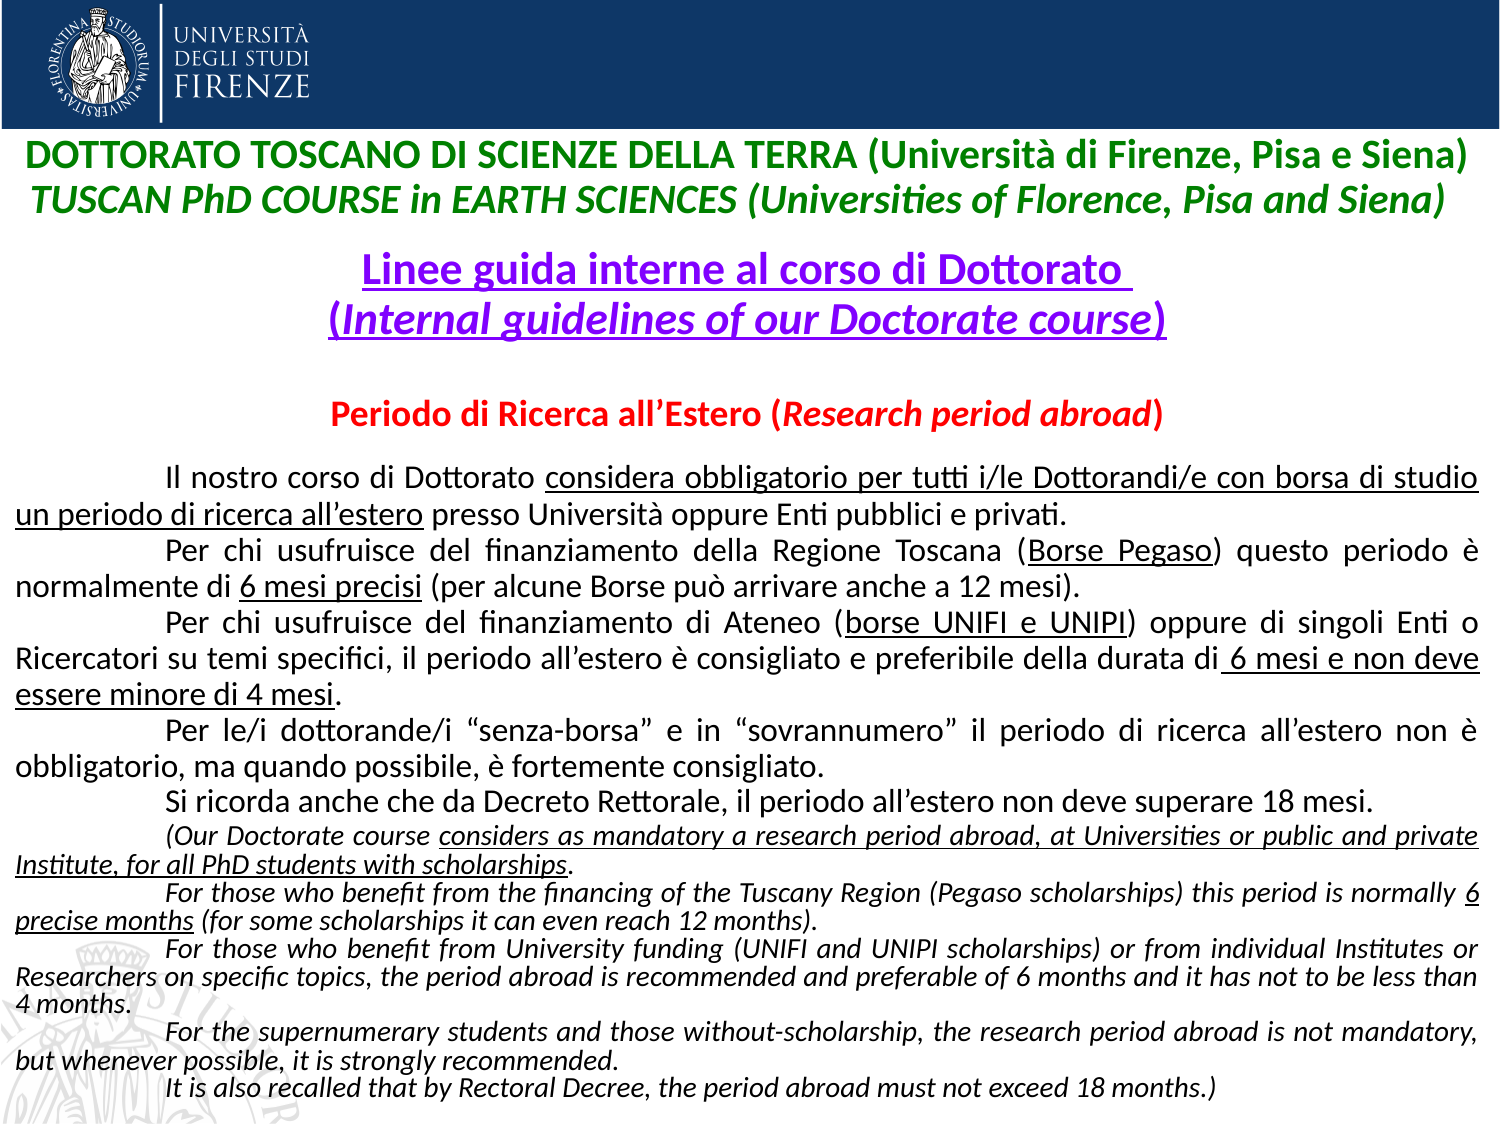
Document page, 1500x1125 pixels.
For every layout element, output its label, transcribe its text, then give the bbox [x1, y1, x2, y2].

picture [0, 0, 1500, 131]
text_box DOTTORATO TOSCANO DI SCIENZE DELLA TERRA (Università di Firenze, Pisa e Siena) TUSCAN PhD COURSE in EARTH SCIENCES (Universities of Florence, Pisa and Siena) Linee guida interne al corso di Dottorato (Internal guidelines of our Doctorate course) Periodo di Ricerca all’Estero (Research period abroad) Il nostro corso di Dottorato considera obbligatorio per tutti i/le Dottorandi/e con borsa di studio un periodo di ricerca all’estero presso Università oppure Enti pubblici e privati. Per chi usufruisce del finanziamento della Regione Toscana (Borse Pegaso) questo periodo è normalmente di 6 mesi precisi (per alcune Borse può arrivare anche a 12 mesi). Per chi usufruisce del finanziamento di Ateneo (borse UNIFI e UNIPI) oppure di singoli Enti o Ricercatori su temi specifici, il periodo all’estero è consigliato e preferibile della durata di 6 mesi e non deve essere minore di 4 mesi. Per le/i dottorande/i “senza-borsa” e in “sovrannumero” il periodo di ricerca all’estero non è obbligatorio, ma quando possibile, è fortemente consigliato. Si ricorda anche che da Decreto Rettorale, il periodo all’estero non deve superare 18 mesi. (Our Doctorate course considers as mandatory a research period abroad, at Universities or public and private Institute, for all PhD students with scholarships. For those who benefit from the financing of the Tuscany Region (Pegaso scholarships) this period is normally 6 precise months (for some scholarships it can even reach 12 months). For those who benefit from University funding (UNIFI and UNIPI scholarships) or from individual Institutes or Researchers on specific topics, the period abroad is recommended and preferable of 6 months and it has not to be less than 4 months. For the supernumerary students and those without-scholarship, the research period abroad is not mandatory, but whenever possible, it is strongly recommended. It is also recalled that by Rectoral Decree, the period abroad must not exceed 18 months.) [0, 125, 1495, 1125]
